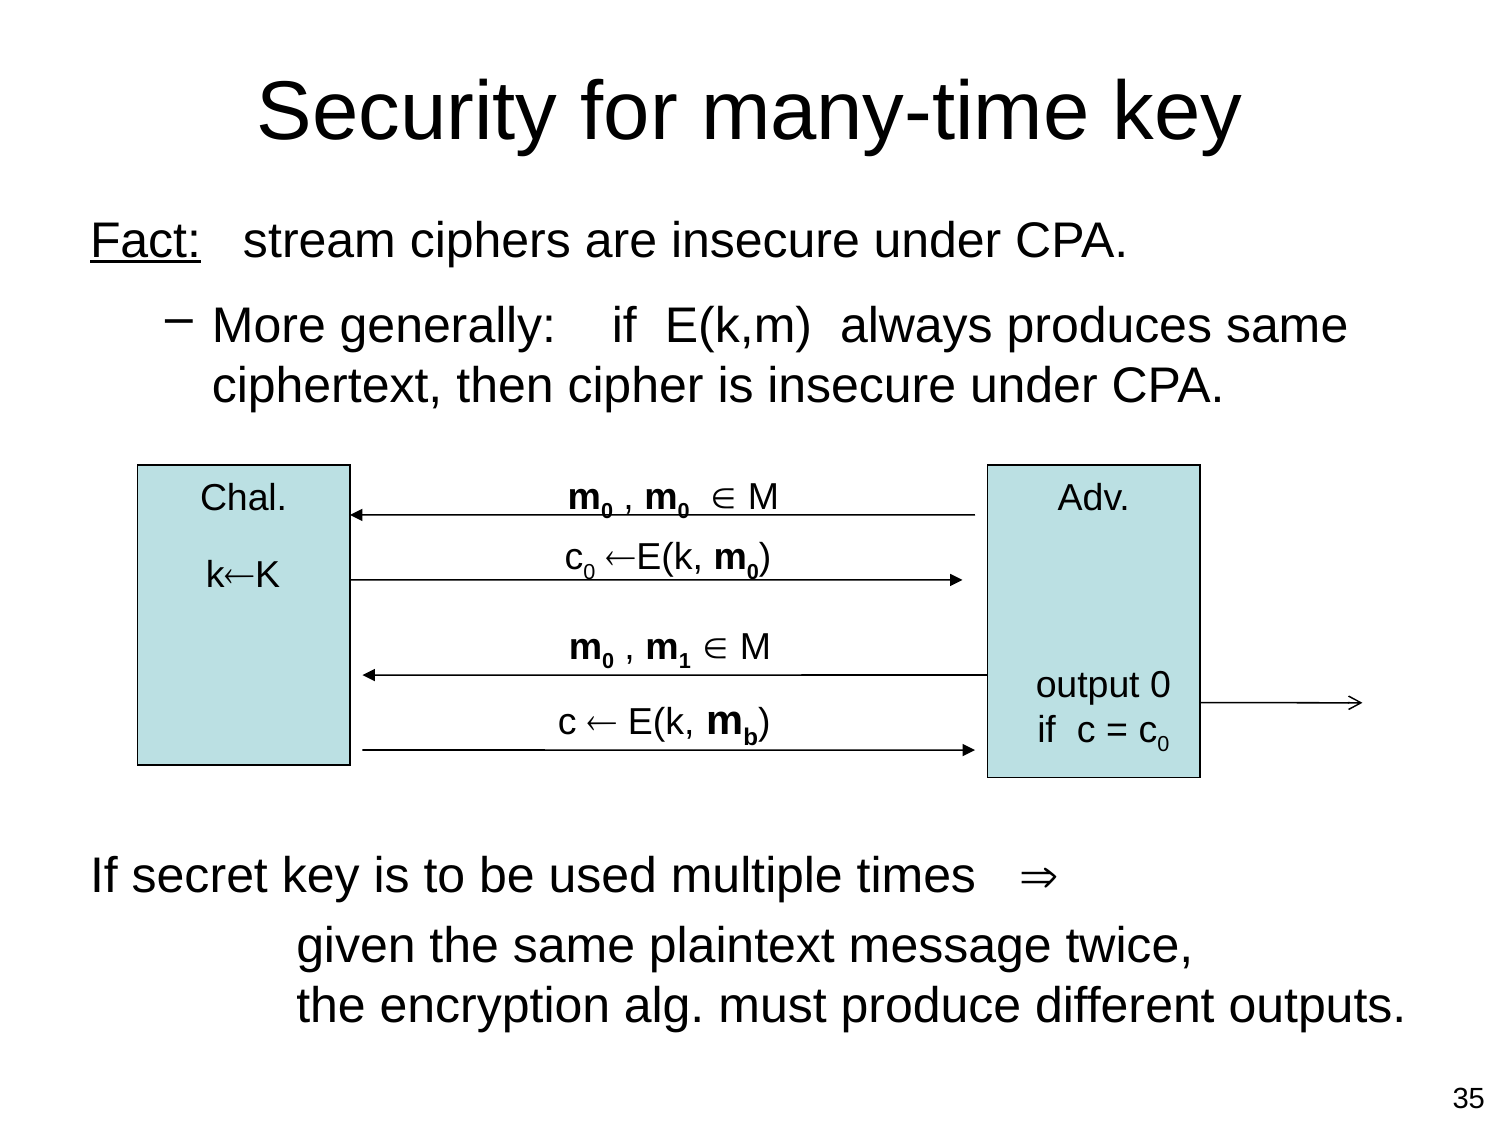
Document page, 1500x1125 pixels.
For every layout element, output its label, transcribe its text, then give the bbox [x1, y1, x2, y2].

text_box Adv. [987, 465, 1200, 778]
slide_number 35 [1426, 1071, 1500, 1125]
title Security for many-time key [74, 37, 1426, 176]
text_box [362, 668, 553, 682]
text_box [349, 464, 976, 526]
text_box Chal. [137, 465, 350, 766]
text_box kK [190, 542, 295, 603]
text_box output 0 if c = c0 [1020, 652, 1186, 764]
list Fact: stream ciphers are insecure under CPA. More generally: if E(k,m) always produces same ciphertext, then cipher is insecure under CPA. If secret key is to be used multiple times  given the same plaintext message twice, the encryption alg. must produce different outputs. [74, 199, 1426, 1125]
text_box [362, 685, 976, 752]
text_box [349, 524, 963, 586]
text_box m0 , m1  M [553, 614, 797, 681]
